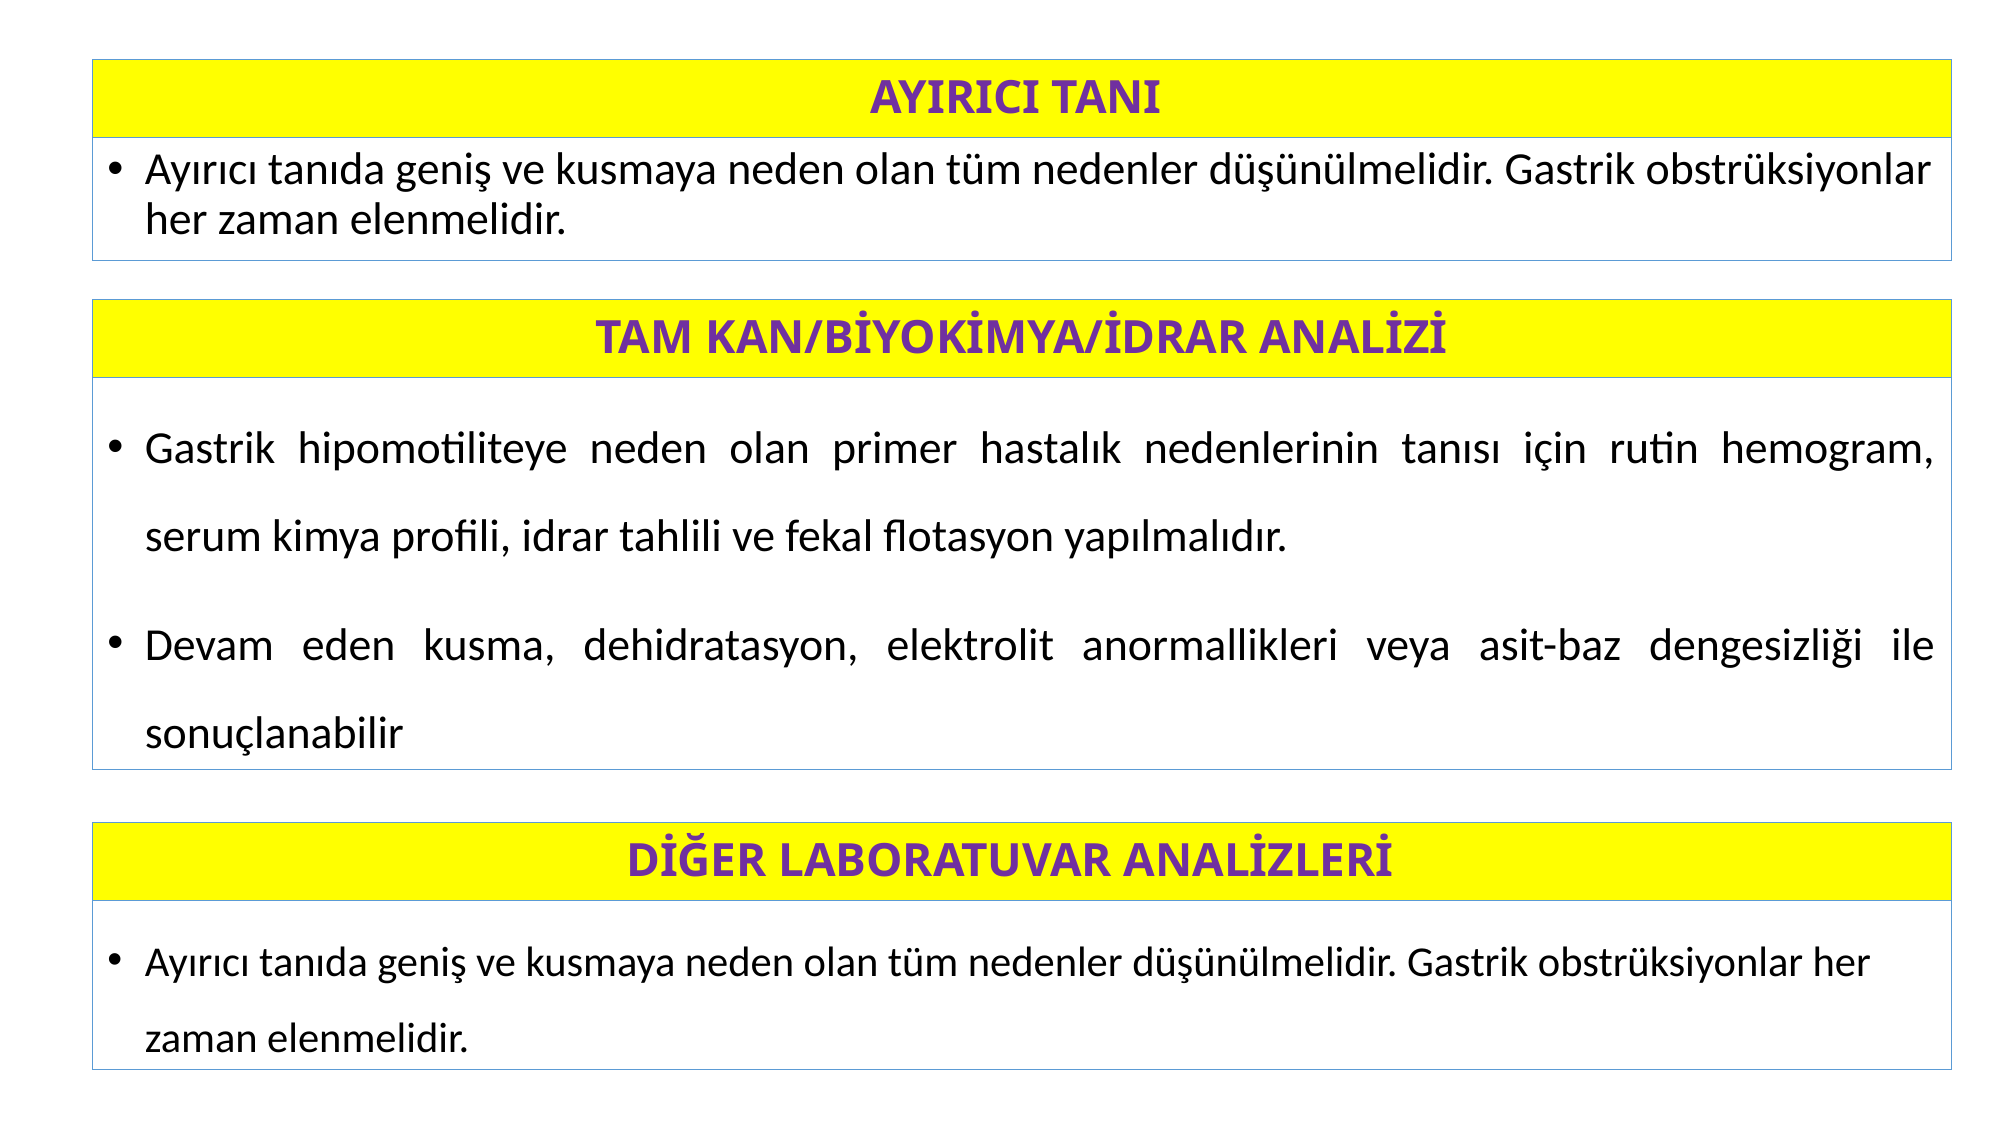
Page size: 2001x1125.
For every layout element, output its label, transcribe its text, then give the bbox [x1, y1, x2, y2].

text_box DİĞER LABORATUVAR ANALİZLERİ [92, 822, 1952, 900]
list Ayırıcı tanıda geniş ve kusmaya neden olan tüm nedenler düşünülmelidir. Gastrik obstrüksiyonlar her zaman elenmelidir. [92, 137, 1952, 261]
text_box TAM KAN/BİYOKİMYA/İDRAR ANALİZİ [92, 299, 1952, 377]
title AYIRICI TANI [92, 59, 1952, 137]
text_box Ayırıcı tanıda geniş ve kusmaya neden olan tüm nedenler düşünülmelidir. Gastrik obstrüksiyonlar her zaman elenmelidir. [92, 900, 1952, 1070]
text_box Gastrik hipomotiliteye neden olan primer hastalık nedenlerinin tanısı için rutin hemogram, serum kimya profili, idrar tahlili ve fekal flotasyon yapılmalıdır. Devam eden kusma, dehidratasyon, elektrolit anormallikleri veya asit-baz dengesizliği ile sonuçlanabilir [92, 377, 1952, 770]
